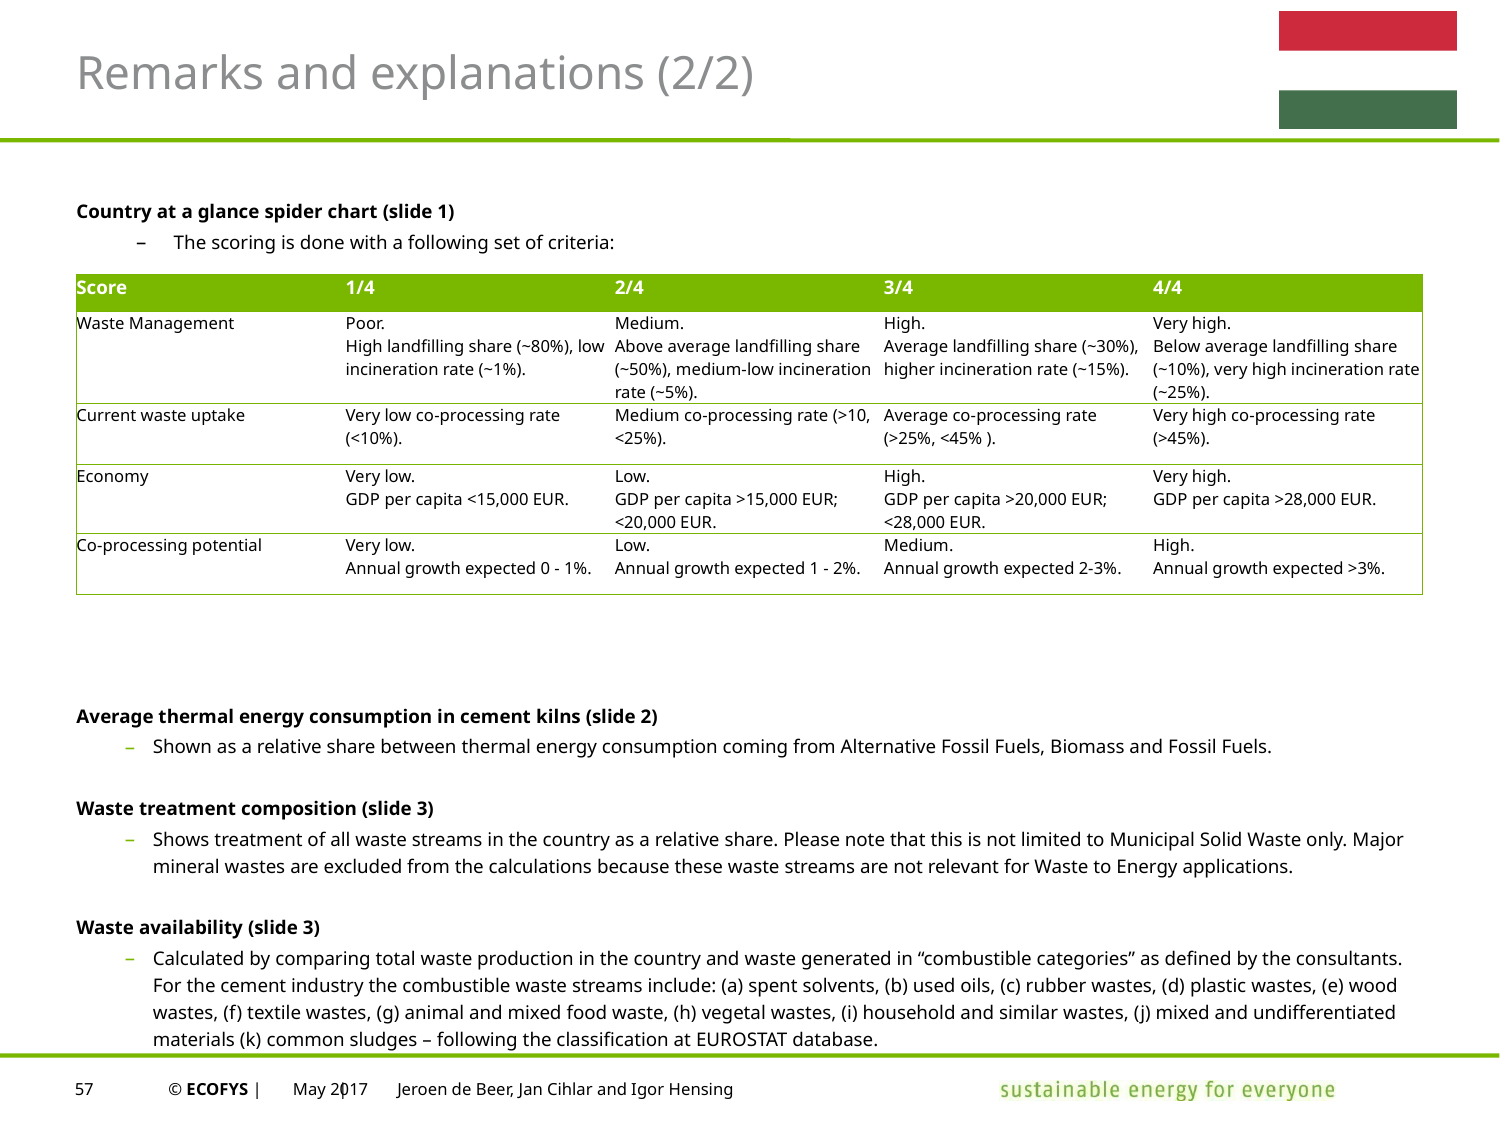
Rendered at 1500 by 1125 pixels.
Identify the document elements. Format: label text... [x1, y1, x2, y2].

table_cell Very low. Annual growth expected 0 - 1%. [346, 534, 615, 594]
footer Jeroen de Beer, Jan Cihlar and Igor Hensing [397, 1079, 987, 1108]
title Remarks and explanations (2/2) [76, 0, 1423, 139]
table_cell Very high co-processing rate (>45%). [1153, 404, 1422, 464]
list Country at a glance spider chart (slide 1) The scoring is done with a following set of criteria: Average thermal energy consumption in cement kilns (slide 2) Shown as a relative share between thermal energy consumption coming from Alternative Fossil Fuels, Biomass and Fossil Fuels. Waste treatment composition (slide 3) Shows treatment of all waste streams in the country as a relative share. Please note that this is not limited to Municipal Solid Waste only. Major mineral wastes are excluded from the calculations because these waste streams are not relevant for Waste to Energy applications. Waste availability (slide 3) Calculated by comparing total waste production in the country and waste generated in “combustible categories” as defined by the consultants. For the cement industry the combustible waste streams include: (a) spent solvents, (b) used oils, (c) rubber wastes, (d) plastic wastes, (e) wood wastes, (f) textile wastes, (g) animal and mixed food waste, (h) vegetal wastes, (i) household and similar wastes, (j) mixed and undifferentiated materials (k) common sludges – following the classification at EUROSTAT database. [76, 595, 1423, 1041]
table_cell Co-processing potential [77, 534, 346, 594]
table_cell High. Annual growth expected >3%. [1153, 534, 1422, 594]
table_cell Current waste uptake [77, 404, 346, 464]
table_header 4/4 [1153, 275, 1422, 311]
table_cell Medium. Annual growth expected 2-3%. [884, 534, 1153, 594]
table_header 1/4 [346, 275, 615, 311]
table_cell Medium. Above average landfilling share (~50%), medium-low incineration rate (~5%). [615, 312, 884, 403]
table_cell Low. GDP per capita >15,000 EUR; <20,000 EUR. [615, 465, 884, 533]
table_cell High. Average landfilling share (~30%), higher incineration rate (~15%). [884, 312, 1153, 403]
table_cell High. GDP per capita >20,000 EUR; <28,000 EUR. [884, 465, 1153, 533]
slide_number 57 [0, 1079, 169, 1104]
table_cell Low. Annual growth expected 1 - 2%. [615, 534, 884, 594]
table_cell Very low co-processing rate (<10%). [346, 404, 615, 464]
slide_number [277, 1079, 385, 1101]
table_cell Average co-processing rate (>25%, <45% ). [884, 404, 1153, 464]
table_cell Very high. Below average landfilling share (~10%), very high incineration rate (~25%). [1153, 312, 1422, 403]
table_header 3/4 [884, 275, 1153, 311]
table_cell Medium co-processing rate (>10, <25%). [615, 404, 884, 464]
table_cell Economy [77, 465, 346, 533]
table_header Score [77, 275, 346, 311]
table_cell Waste Management [77, 312, 346, 403]
table_cell Very high. GDP per capita >28,000 EUR. [1153, 465, 1422, 533]
table_header 2/4 [615, 275, 884, 311]
list Country at a glance spider chart (slide 1) The scoring is done with a following set of criteria: Average thermal energy consumption in cement kilns (slide 2) Shown as a relative share between thermal energy consumption coming from Alternative Fossil Fuels, Biomass and Fossil Fuels. Waste treatment composition (slide 3) Shows treatment of all waste streams in the country as a relative share. Please note that this is not limited to Municipal Solid Waste only. Major mineral wastes are excluded from the calculations because these waste streams are not relevant for Waste to Energy applications. Waste availability (slide 3) Calculated by comparing total waste production in the country and waste generated in “combustible categories” as defined by the consultants. For the cement industry the combustible waste streams include: (a) spent solvents, (b) used oils, (c) rubber wastes, (d) plastic wastes, (e) wood wastes, (f) textile wastes, (g) animal and mixed food waste, (h) vegetal wastes, (i) household and similar wastes, (j) mixed and undifferentiated materials (k) common sludges – following the classification at EUROSTAT database. [76, 195, 1423, 274]
picture [1279, 10, 1458, 129]
picture [999, 1080, 1336, 1101]
table_cell Very low. GDP per capita <15,000 EUR. [346, 465, 615, 533]
table_cell Poor. High landfilling share (~80%), low incineration rate (~1%). [346, 312, 615, 403]
